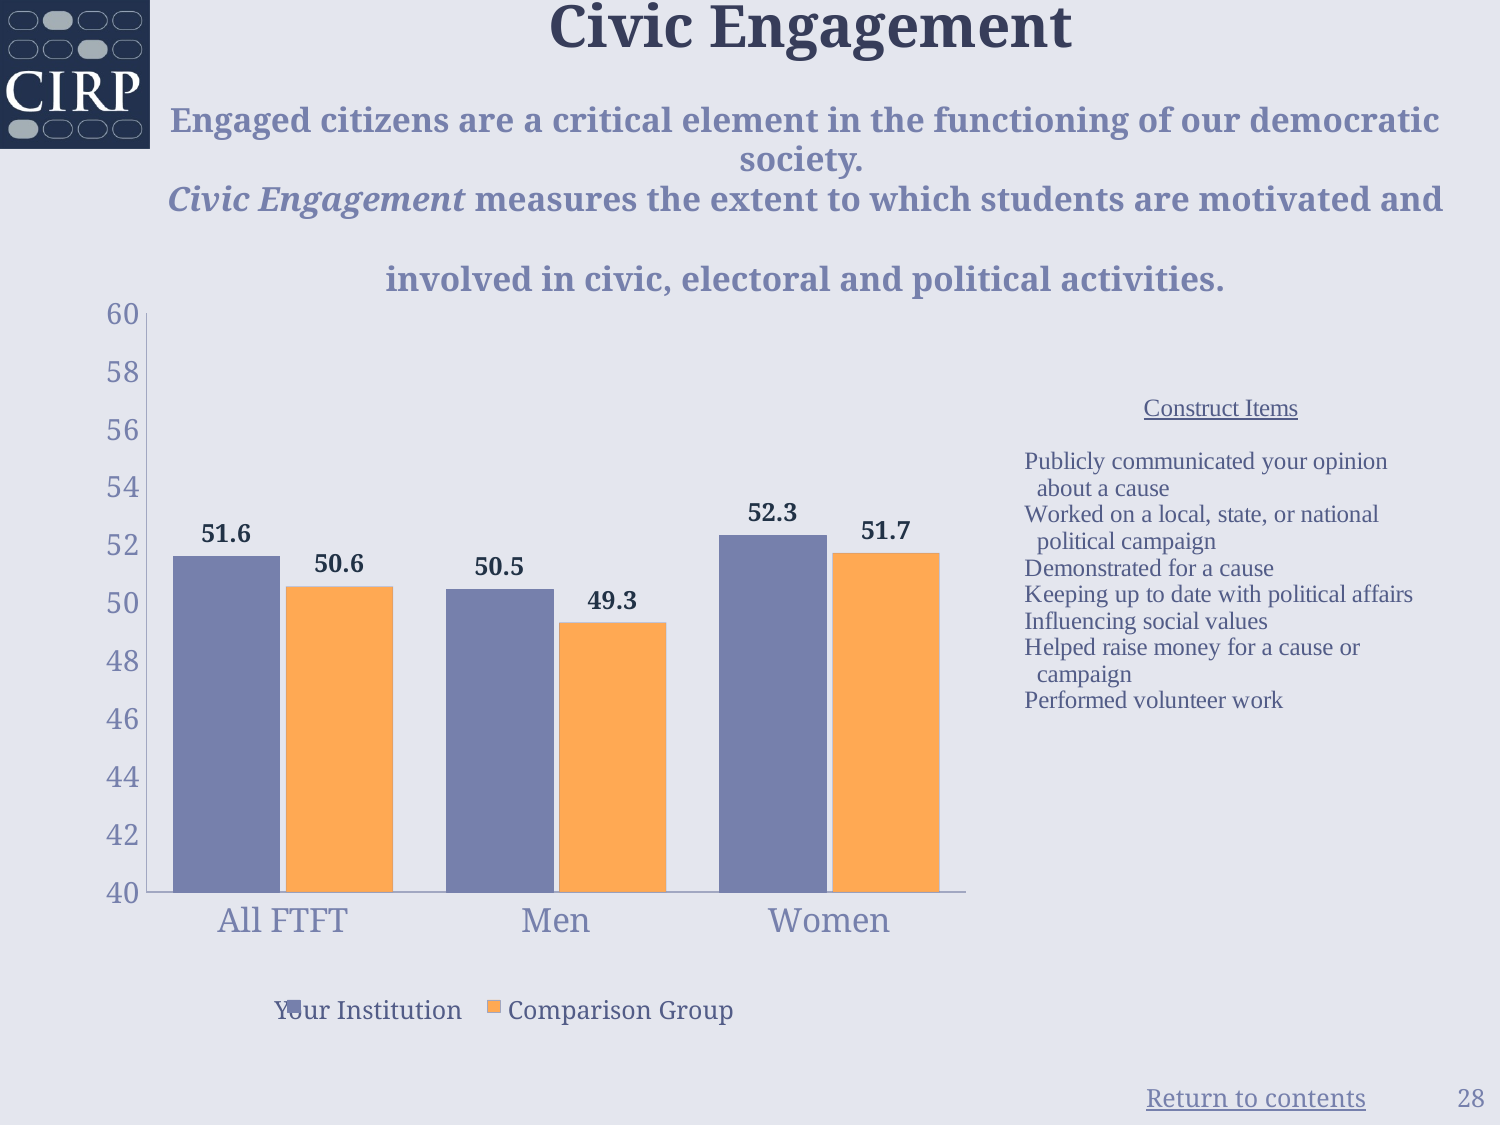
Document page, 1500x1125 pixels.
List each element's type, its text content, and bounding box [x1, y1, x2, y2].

title Civic Engagement Engaged citizens are a critical element in the functioning of our democratic society. Civic Engagement measures the extent to which students are motivated and involved in civic, electoral and political activities. [149, 24, 1463, 244]
text_box [287, 999, 300, 1013]
text_box [487, 999, 500, 1013]
chart [24, 245, 1476, 983]
slide_number 28 [1374, 1049, 1500, 1125]
text_box Your Institution Comparison Group [246, 991, 750, 1033]
picture [0, 0, 150, 149]
